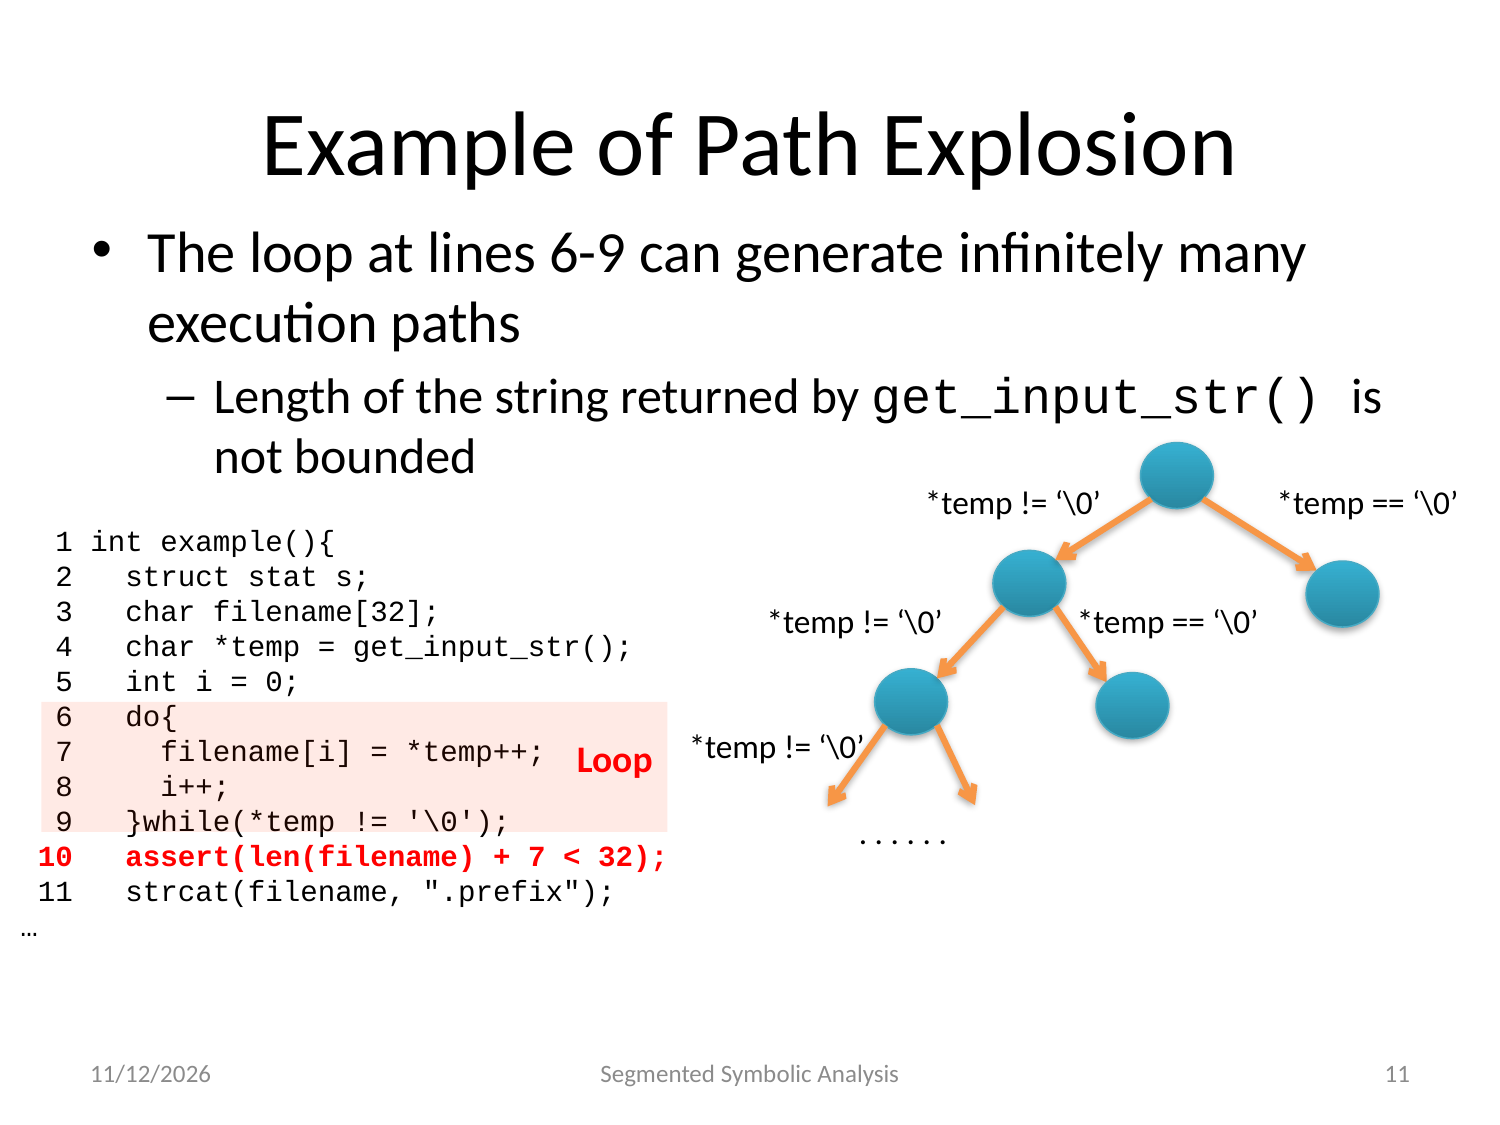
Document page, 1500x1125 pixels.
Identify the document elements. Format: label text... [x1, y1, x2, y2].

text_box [827, 724, 886, 807]
text_box [1139, 441, 1215, 510]
text_box *temp != ‘\0’ [716, 593, 993, 648]
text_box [1054, 606, 1107, 683]
text_box [1305, 560, 1380, 628]
list The loop at lines 6-9 can generate infinitely many execution paths Length of the string returned by get_input_str() is not bounded [76, 206, 1427, 593]
text_box Loop [562, 727, 697, 787]
text_box 1 int example(){ 2 struct stat s; 3 char filename[32]; 4 char *temp = get_input_str(); 5 int i = 0; 6 do{ 7 filename[i] = *temp++; 8 i++; 9 }while(*temp != '\0'); 10 assert(len(filename) + 7 < 32); 11 strcat(filename, ".prefix"); … [5, 515, 727, 950]
footer Segmented Symbolic Analysis [512, 1042, 988, 1103]
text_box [936, 724, 976, 806]
text_box *temp != ‘\0’ [874, 473, 1152, 529]
text_box [41, 701, 668, 832]
list The loop at lines 6-9 can generate infinitely many execution paths Length of the string returned by get_input_str() is not bounded [727, 529, 1427, 949]
title Example of Path Explosion [75, 45, 1425, 233]
text_box *temp == ‘\0’ [1229, 473, 1500, 529]
text_box *temp != ‘\0’ [638, 717, 916, 773]
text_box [1054, 498, 1152, 561]
text_box [873, 668, 949, 736]
text_box *temp == ‘\0’ [1029, 593, 1307, 648]
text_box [936, 606, 1004, 679]
text_box [1095, 671, 1170, 740]
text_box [1202, 498, 1318, 571]
text_box [992, 549, 1067, 618]
text_box . . . . . . [768, 804, 1046, 859]
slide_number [75, 1042, 425, 1103]
slide_number 11 [1074, 1042, 1425, 1103]
